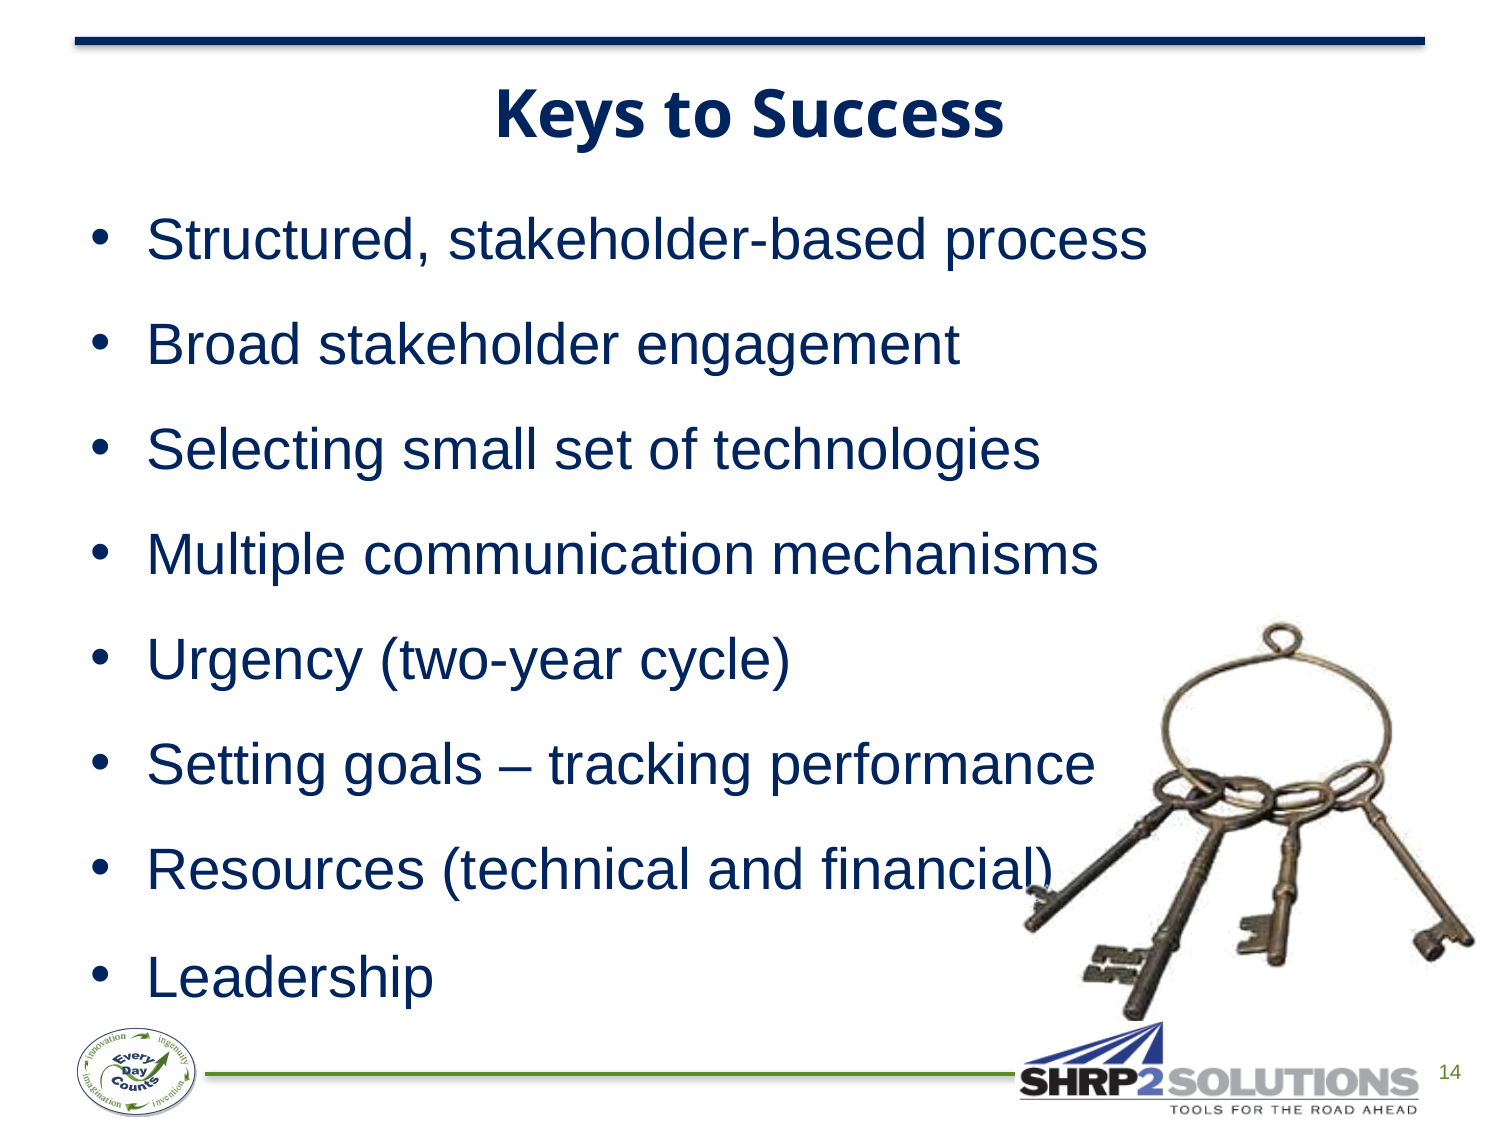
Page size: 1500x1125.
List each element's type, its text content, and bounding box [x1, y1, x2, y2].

slide_number 14 [1429, 1054, 1491, 1094]
picture [1008, 597, 1491, 1116]
list Structured, stakeholder-based process Broad stakeholder engagement Selecting small set of technologies Multiple communication mechanisms Urgency (two-year cycle) Setting goals – tracking performance Resources (technical and financial) Leadership [75, 193, 1357, 1020]
picture [75, 1026, 206, 1122]
title Keys to Success [75, 45, 1425, 178]
